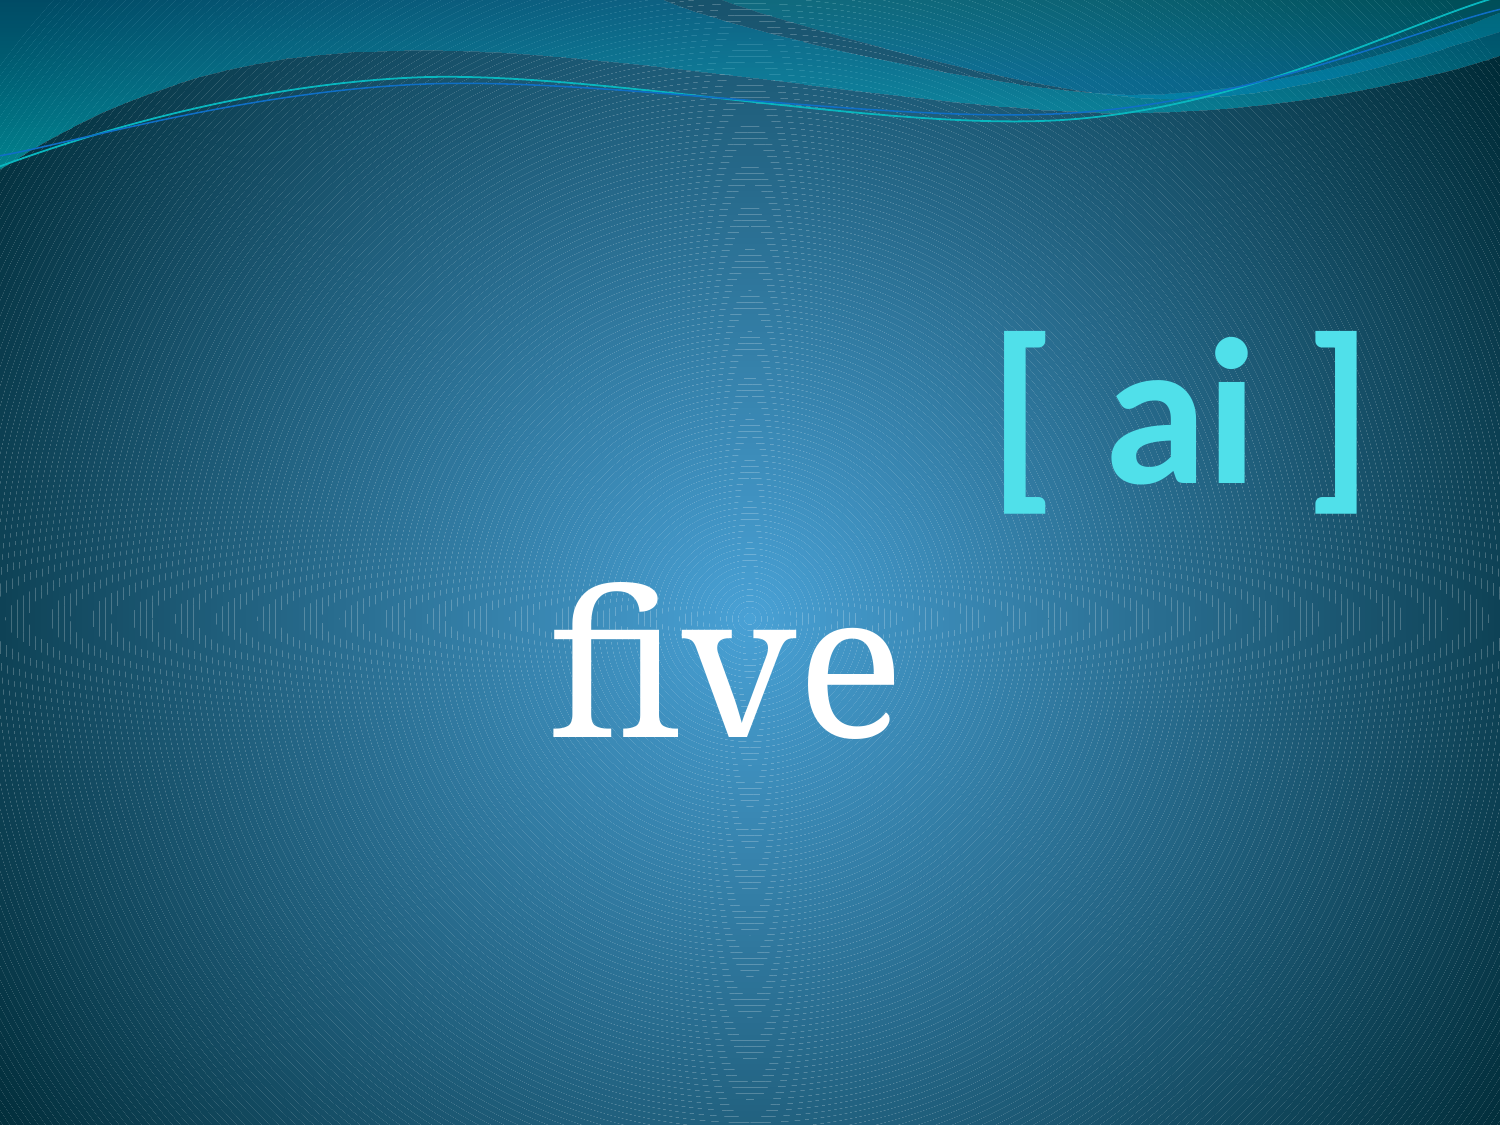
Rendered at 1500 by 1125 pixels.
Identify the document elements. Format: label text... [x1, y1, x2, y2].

subtitle five [87, 529, 1376, 818]
title [ ai ] [87, 224, 1376, 525]
